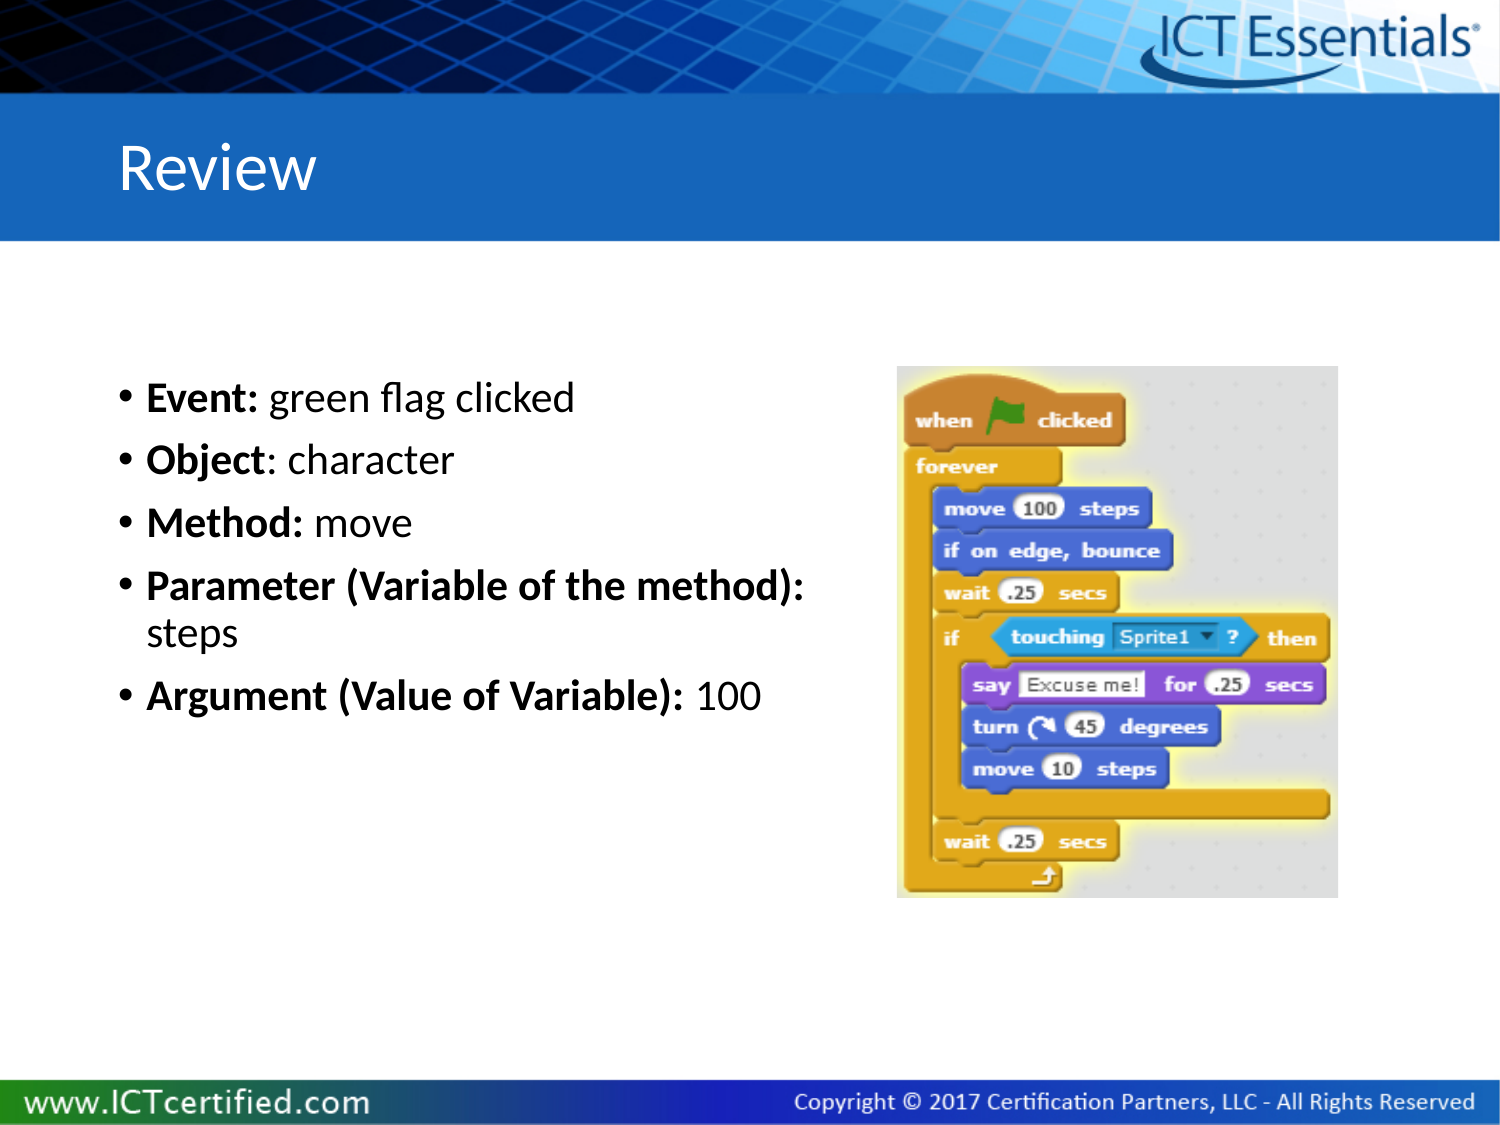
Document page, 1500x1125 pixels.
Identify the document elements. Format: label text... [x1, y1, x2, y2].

picture [0, 0, 1500, 1125]
list Event: green flag clicked Object: character Method: move Parameter (Variable of the method): steps Argument (Value of Variable): 100 [103, 366, 838, 1014]
title Review [103, 59, 1397, 278]
